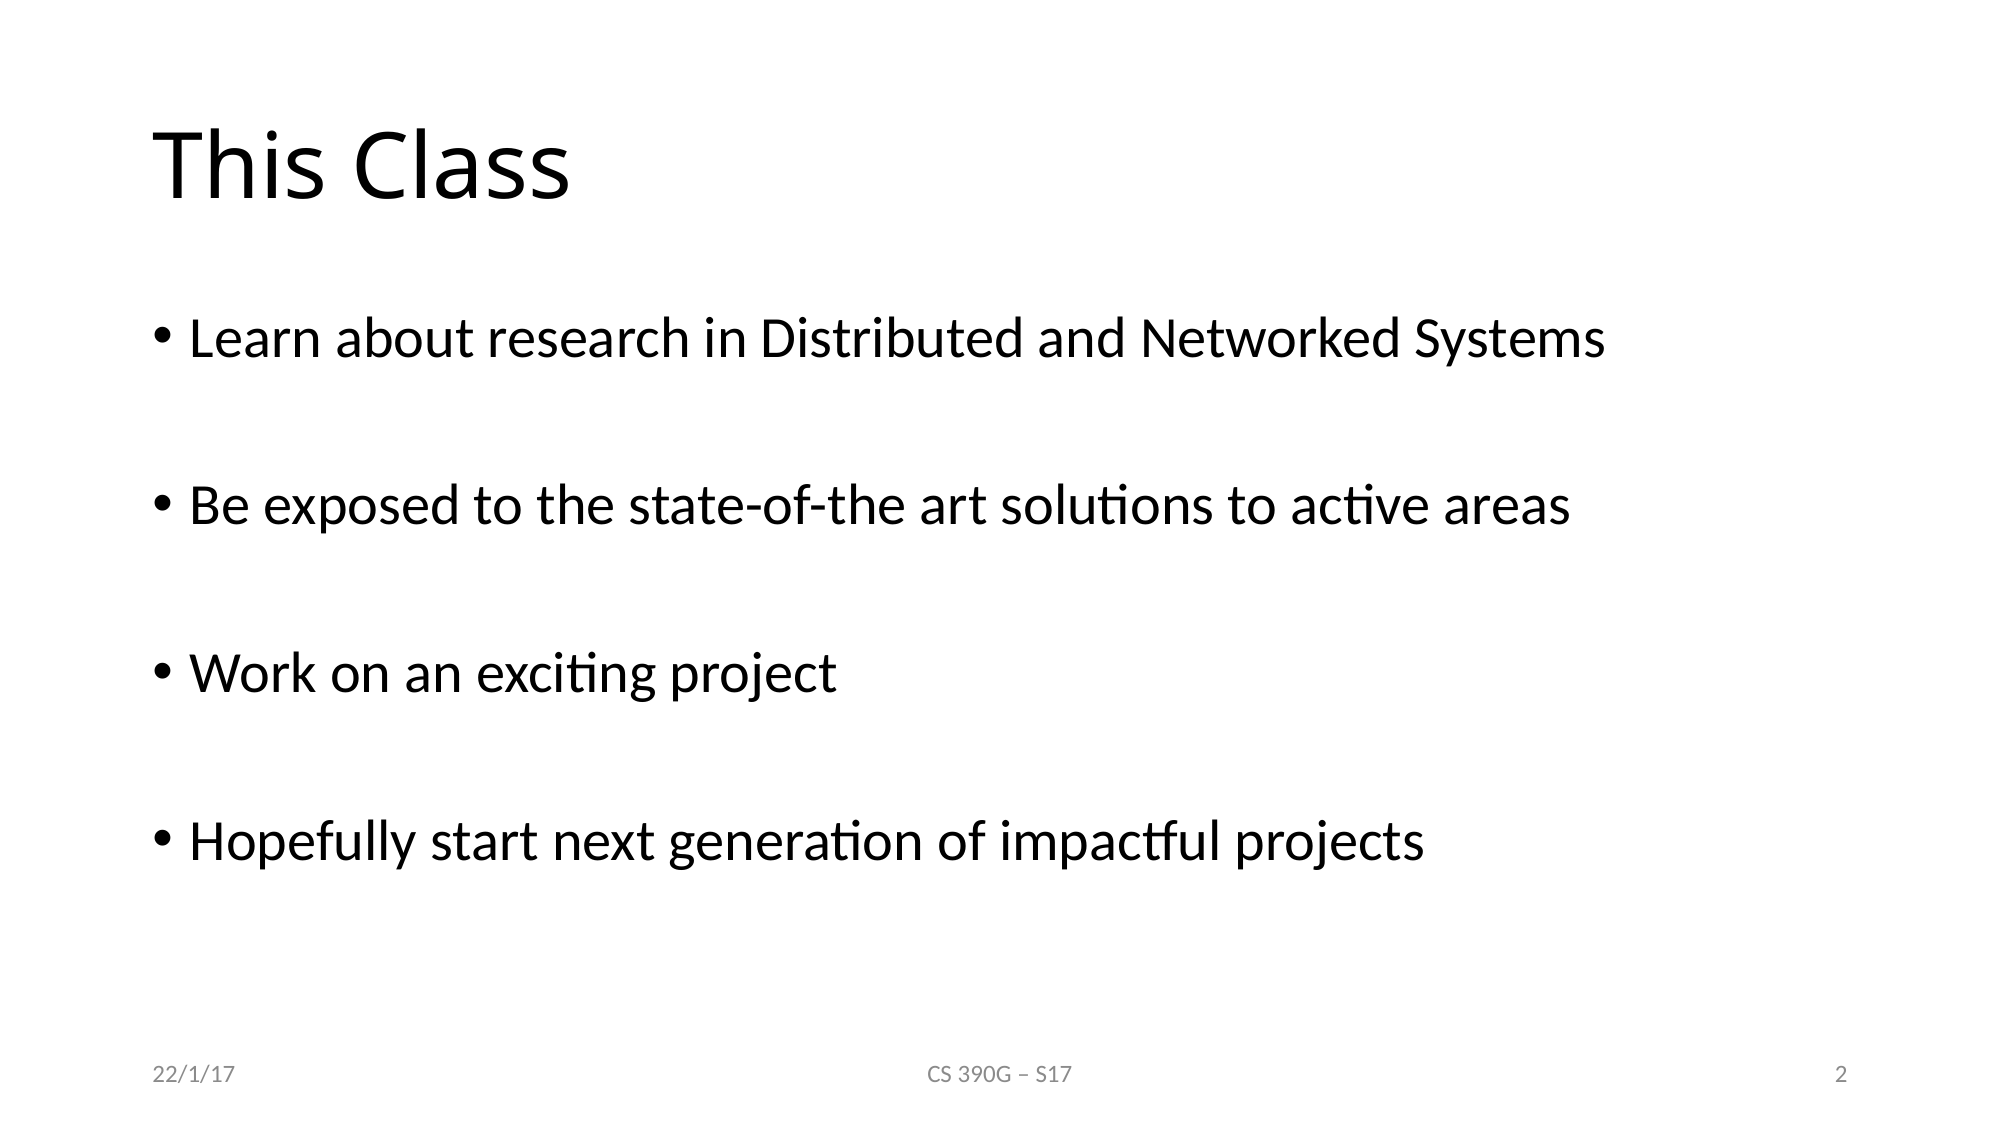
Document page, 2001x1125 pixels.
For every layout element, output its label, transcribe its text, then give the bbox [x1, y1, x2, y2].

list Learn about research in Distributed and Networked Systems Be exposed to the state-of-the art solutions to active areas Work on an exciting project Hopefully start next generation of impactful projects [137, 299, 1863, 1014]
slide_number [137, 1042, 588, 1103]
slide_number 2 [1412, 1042, 1863, 1103]
footer CS 390G – S17 [662, 1042, 1338, 1103]
title This Class [137, 59, 1863, 278]
